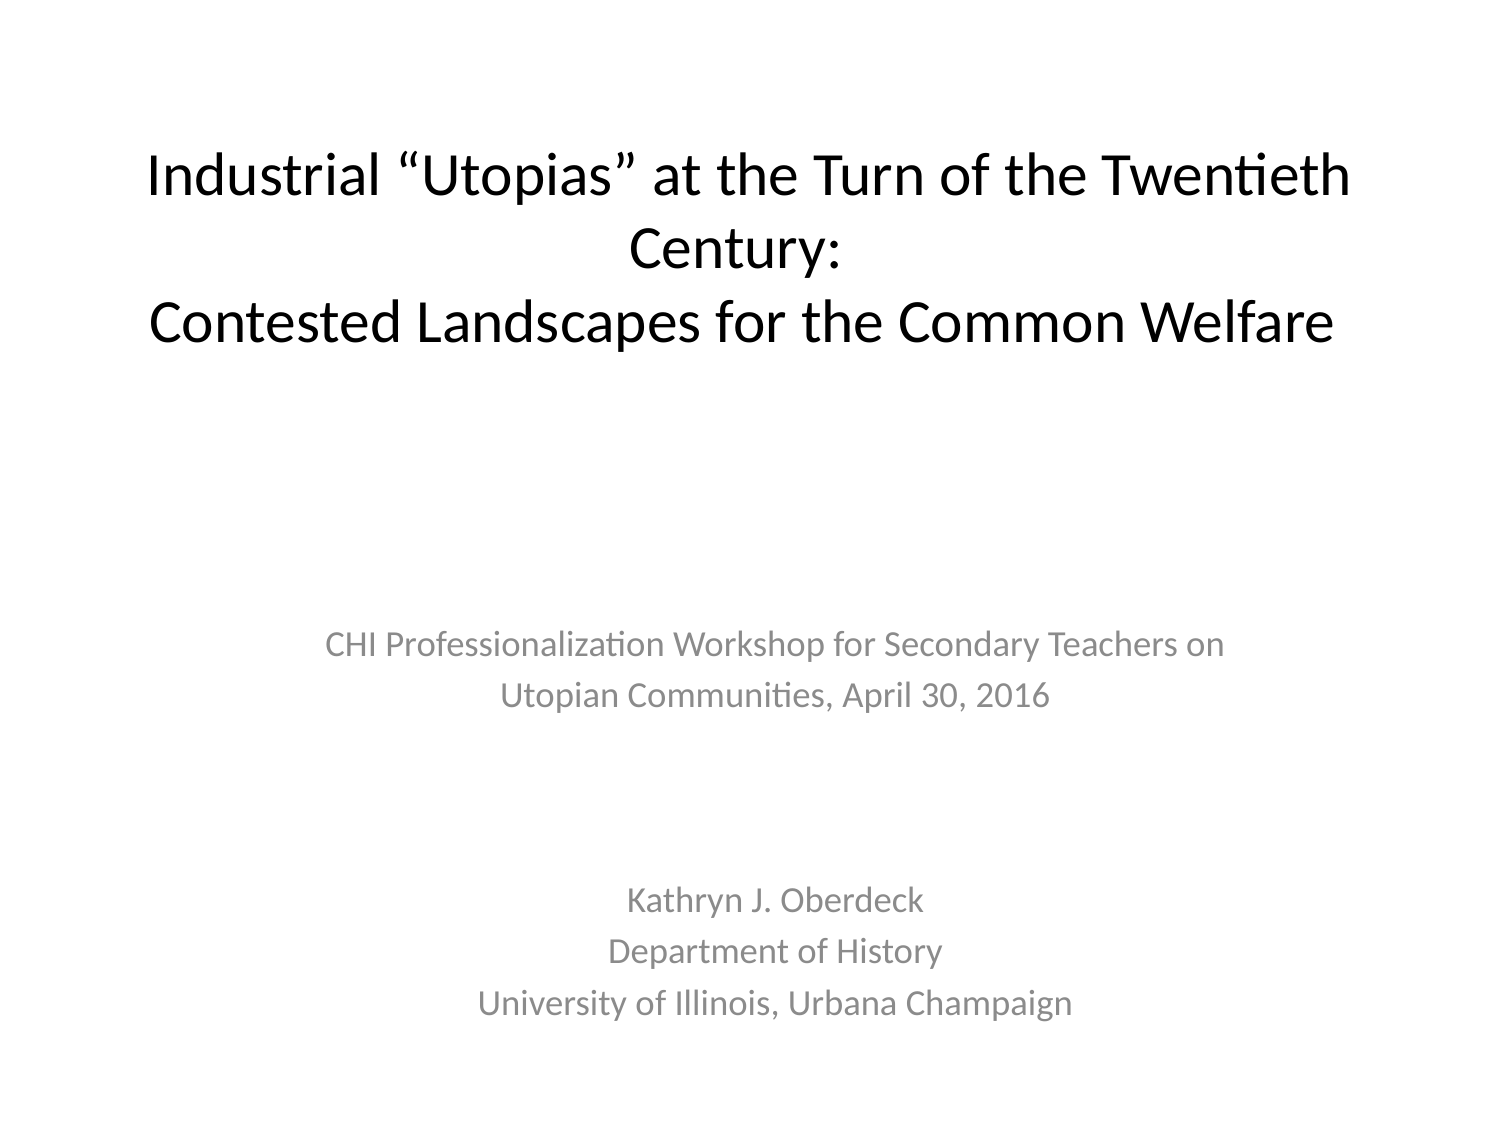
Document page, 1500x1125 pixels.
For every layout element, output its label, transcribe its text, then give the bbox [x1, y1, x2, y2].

subtitle CHI Professionalization Workshop for Secondary Teachers on Utopian Communities, April 30, 2016 Kathryn J. Oberdeck Department of History University of Illinois, Urbana Champaign [225, 560, 1327, 1036]
title Industrial “Utopias” at the Turn of the Twentieth Century: Contested Landscapes for the Common Welfare [112, 123, 1388, 365]
